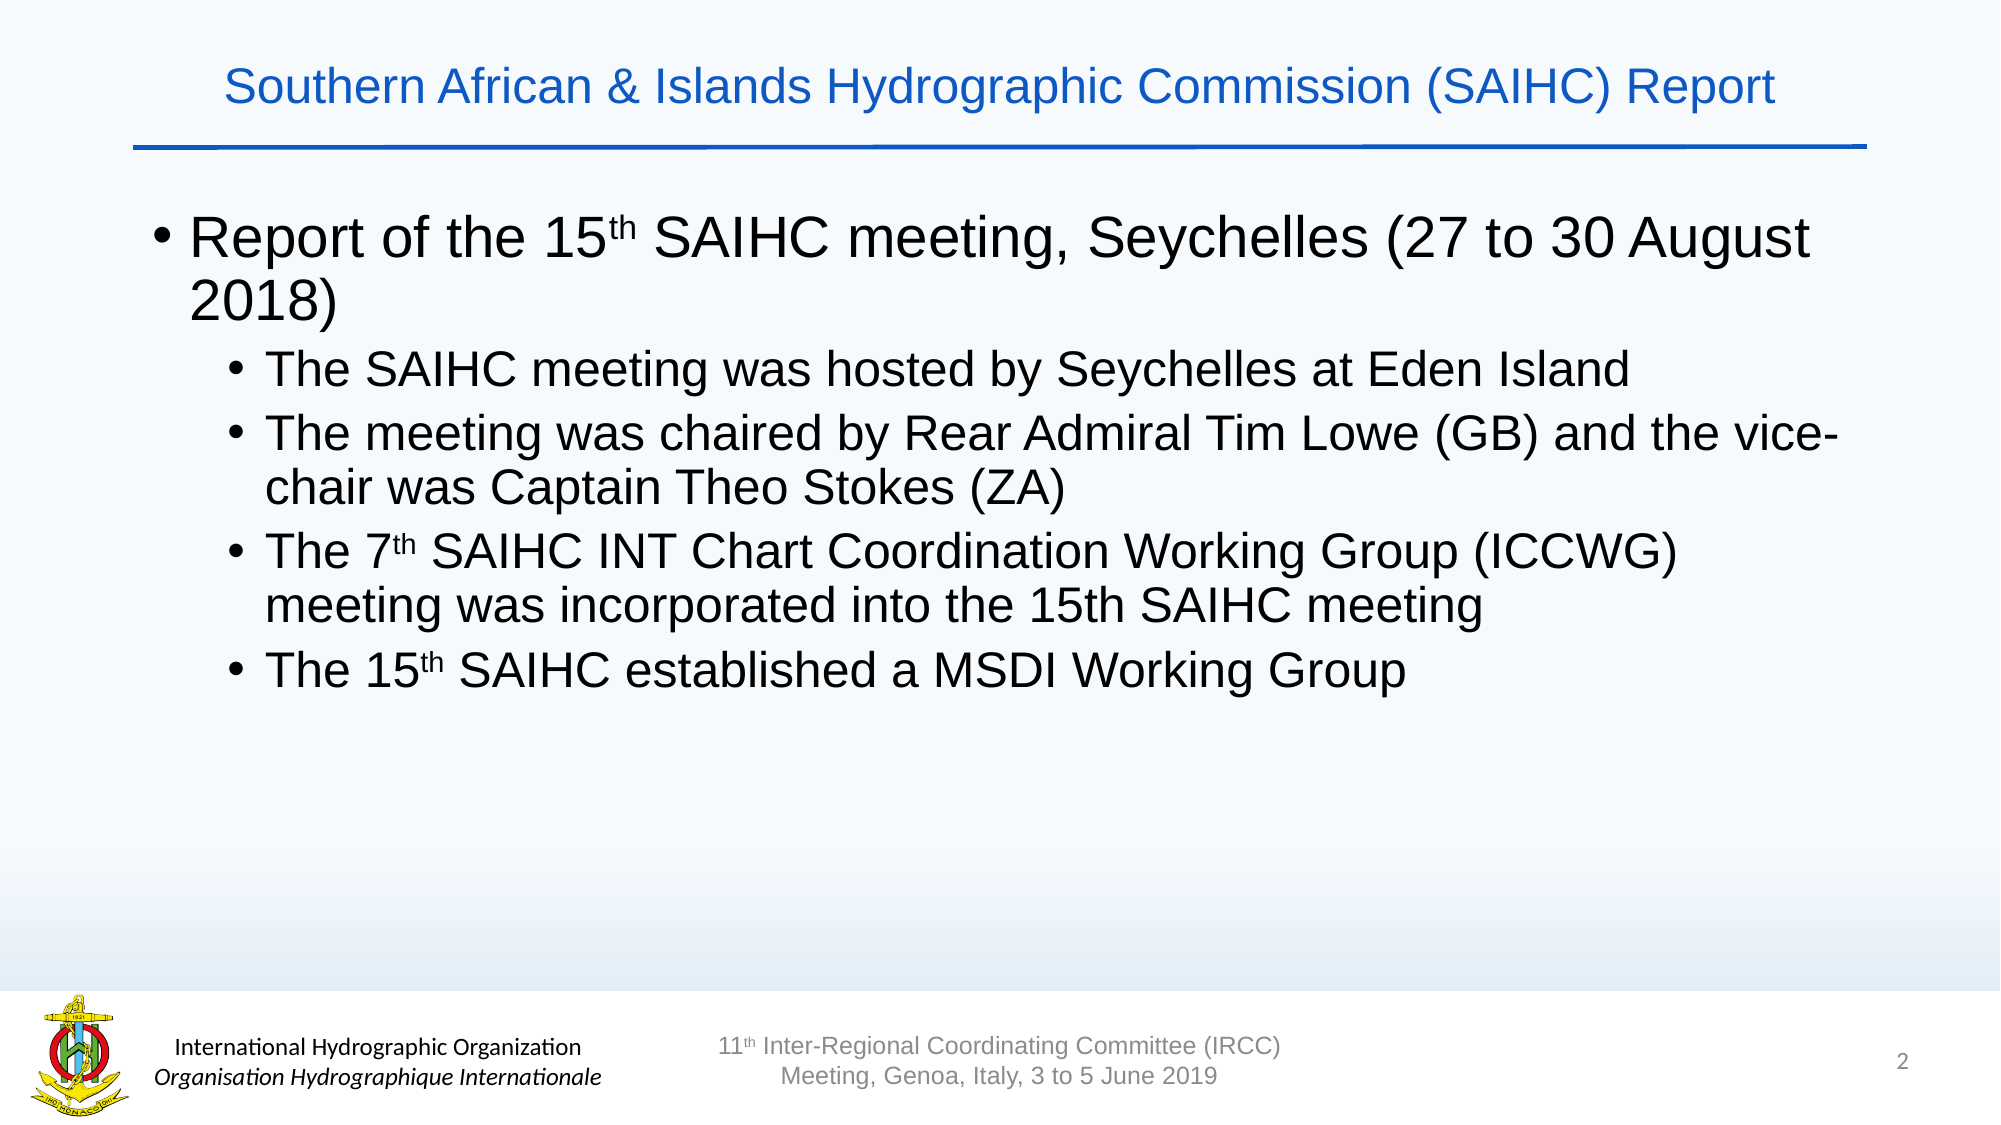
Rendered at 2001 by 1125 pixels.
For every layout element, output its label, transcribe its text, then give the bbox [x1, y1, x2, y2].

footer 11th Inter-Regional Coordinating Committee (IRCC) Meeting, Genoa, Italy, 3 to 5 June 2019 [662, 1029, 1338, 1090]
picture [22, 990, 134, 1125]
text_box Report of the 15th SAIHC meeting, Seychelles (27 to 30 August 2018) The SAIHC meeting was hosted by Seychelles at Eden Island The meeting was chaired by Rear Admiral Tim Lowe (GB) and the vice-chair was Captain Theo Stokes (ZA) The 7th SAIHC INT Chart Coordination Working Group (ICCWG) meeting was incorporated into the 15th SAIHC meeting The 15th SAIHC established a MSDI Working Group [137, 199, 1863, 914]
slide_number 2 [1474, 1029, 1925, 1090]
title Southern African & Islands Hydrographic Commission (SAIHC) Report [137, 42, 1863, 132]
